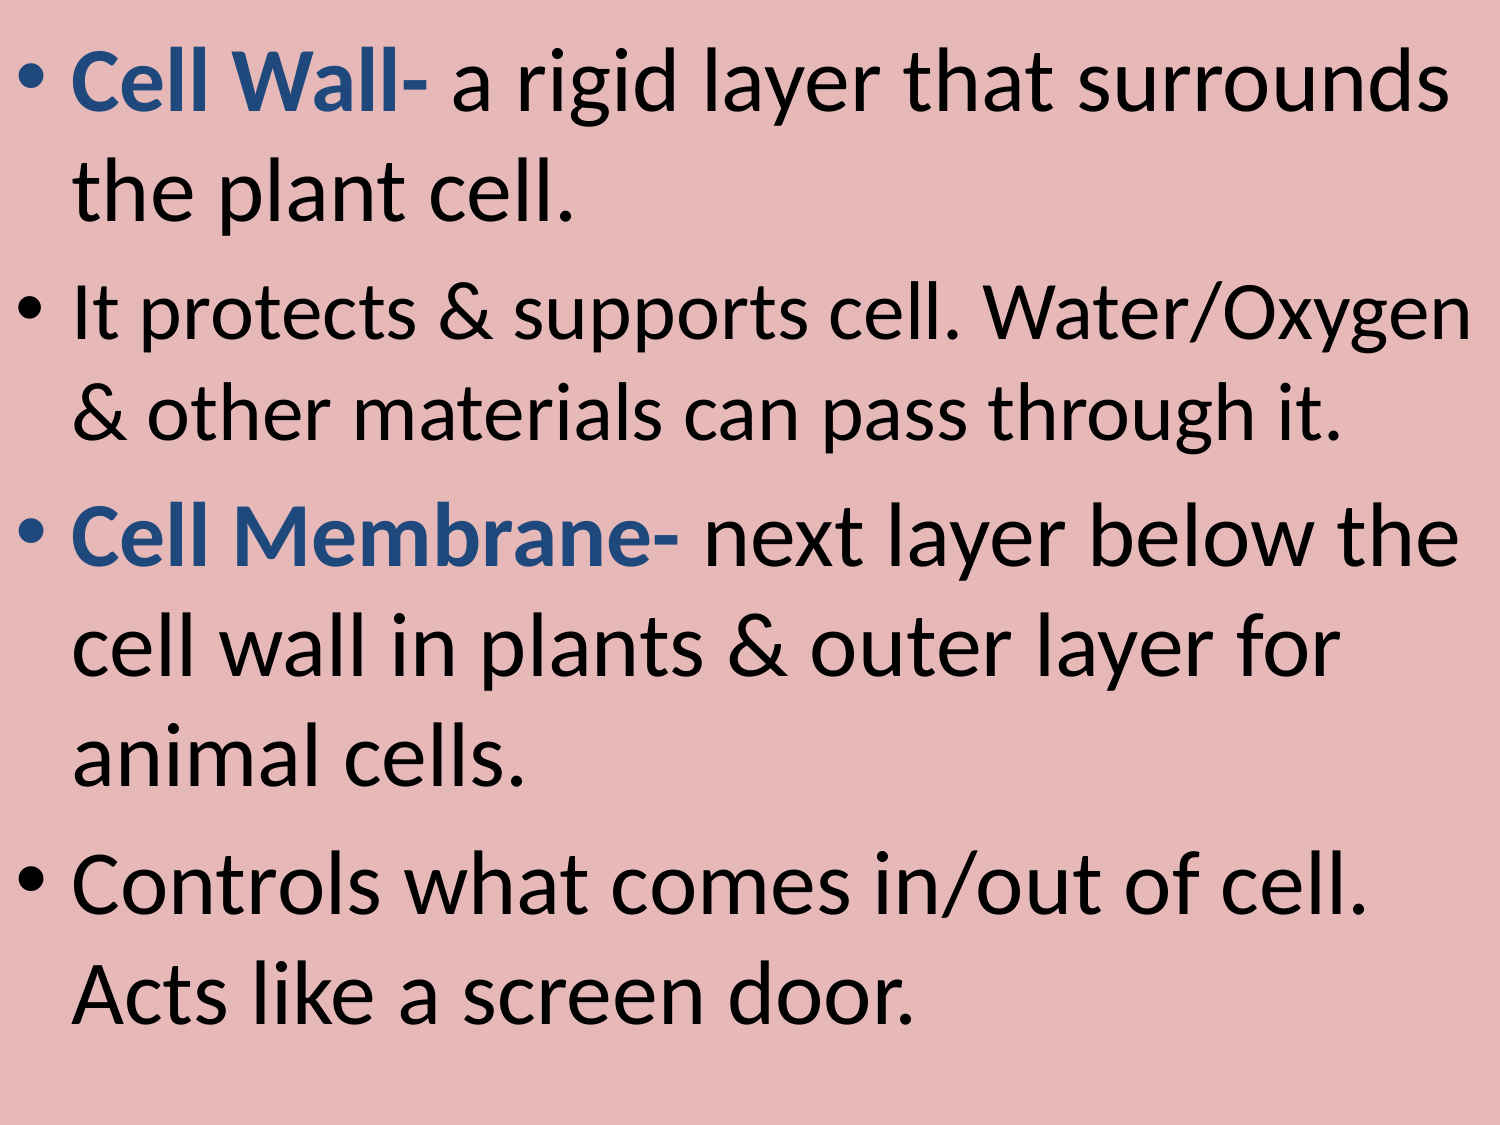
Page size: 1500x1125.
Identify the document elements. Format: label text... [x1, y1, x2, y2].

list Cell Wall- a rigid layer that surrounds the plant cell. It protects & supports cell. Water/Oxygen & other materials can pass through it. Cell Membrane- next layer below the cell wall in plants & outer layer for animal cells. Controls what comes in/out of cell. Acts like a screen door. [0, 12, 1500, 1125]
